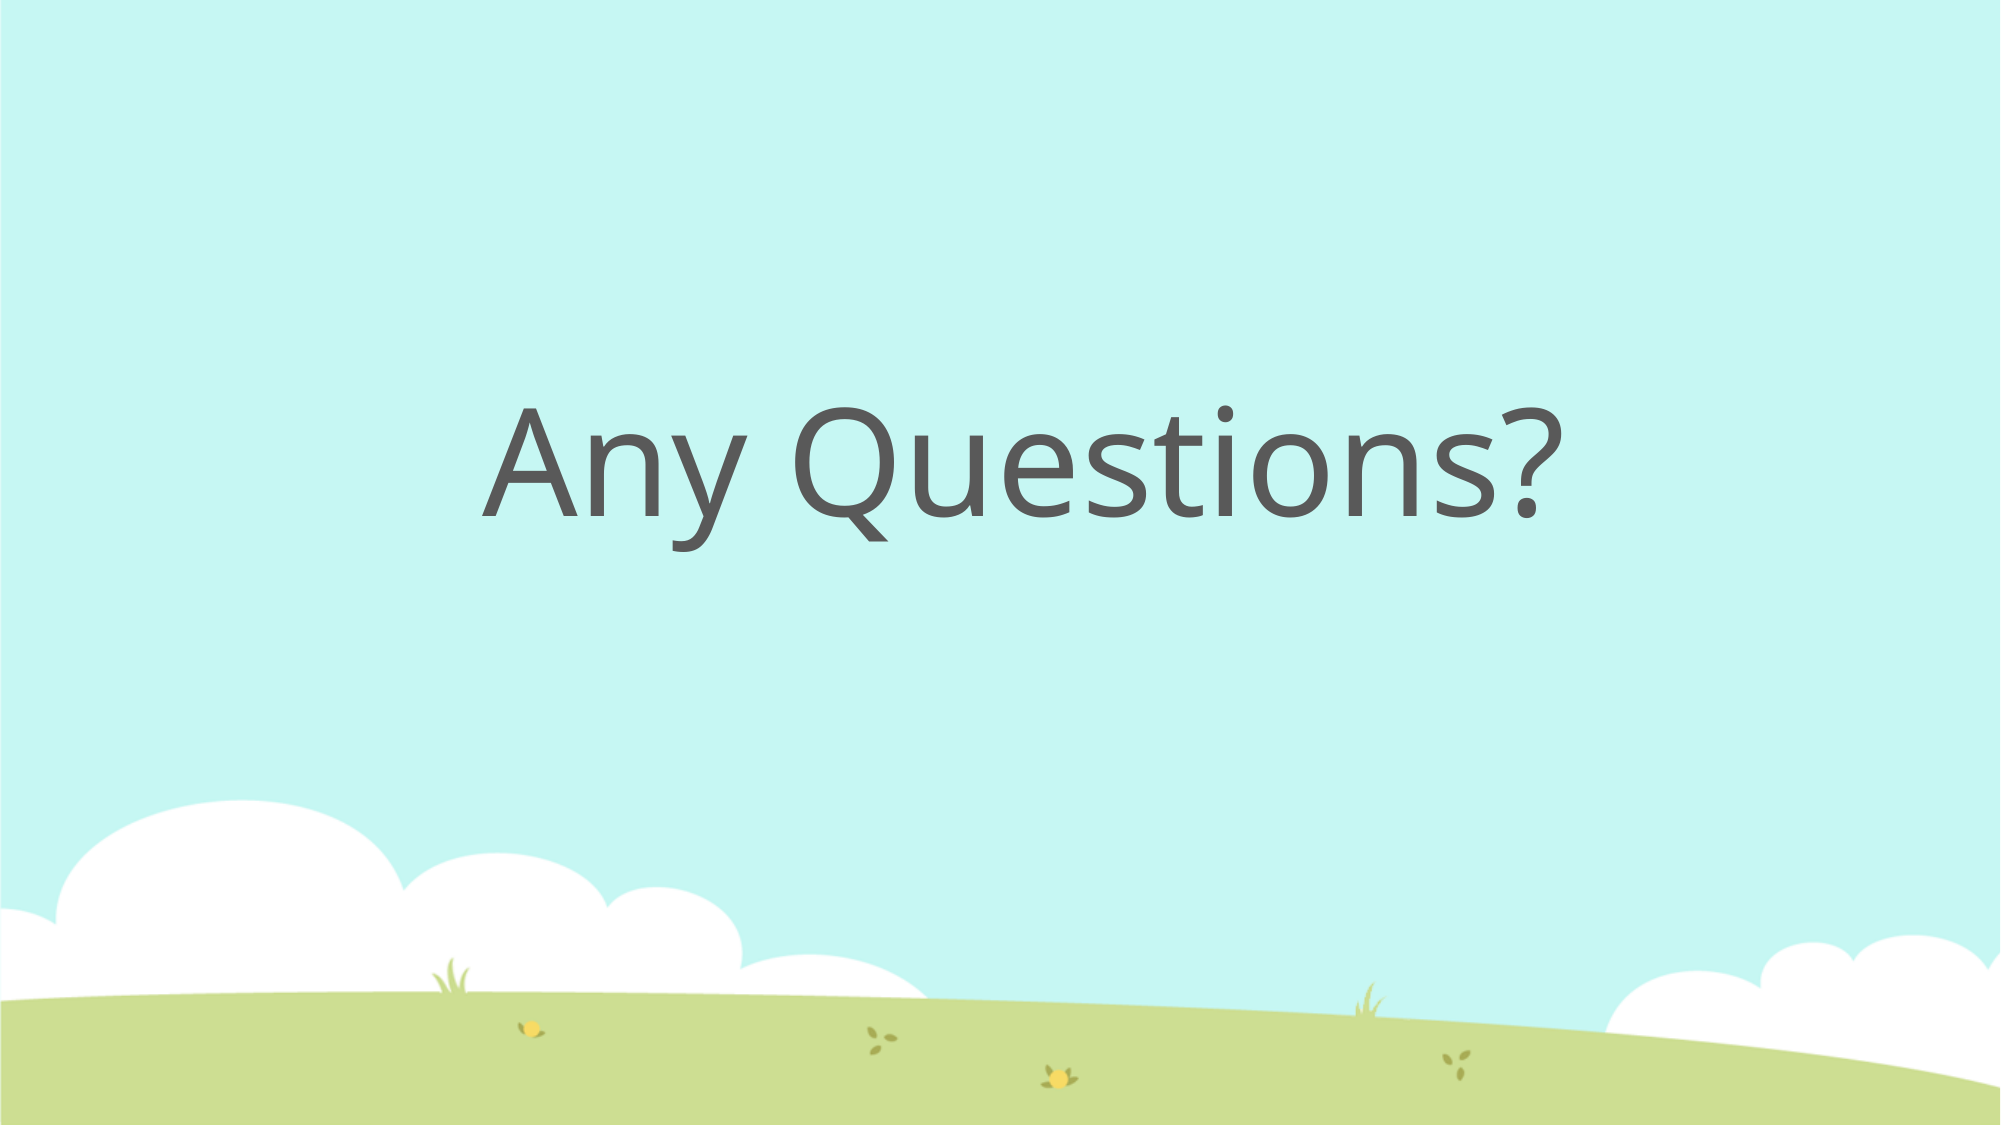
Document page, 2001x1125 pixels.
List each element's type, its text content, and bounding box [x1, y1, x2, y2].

text_box Any Questions? [468, 359, 1760, 554]
picture [0, 0, 2001, 1125]
